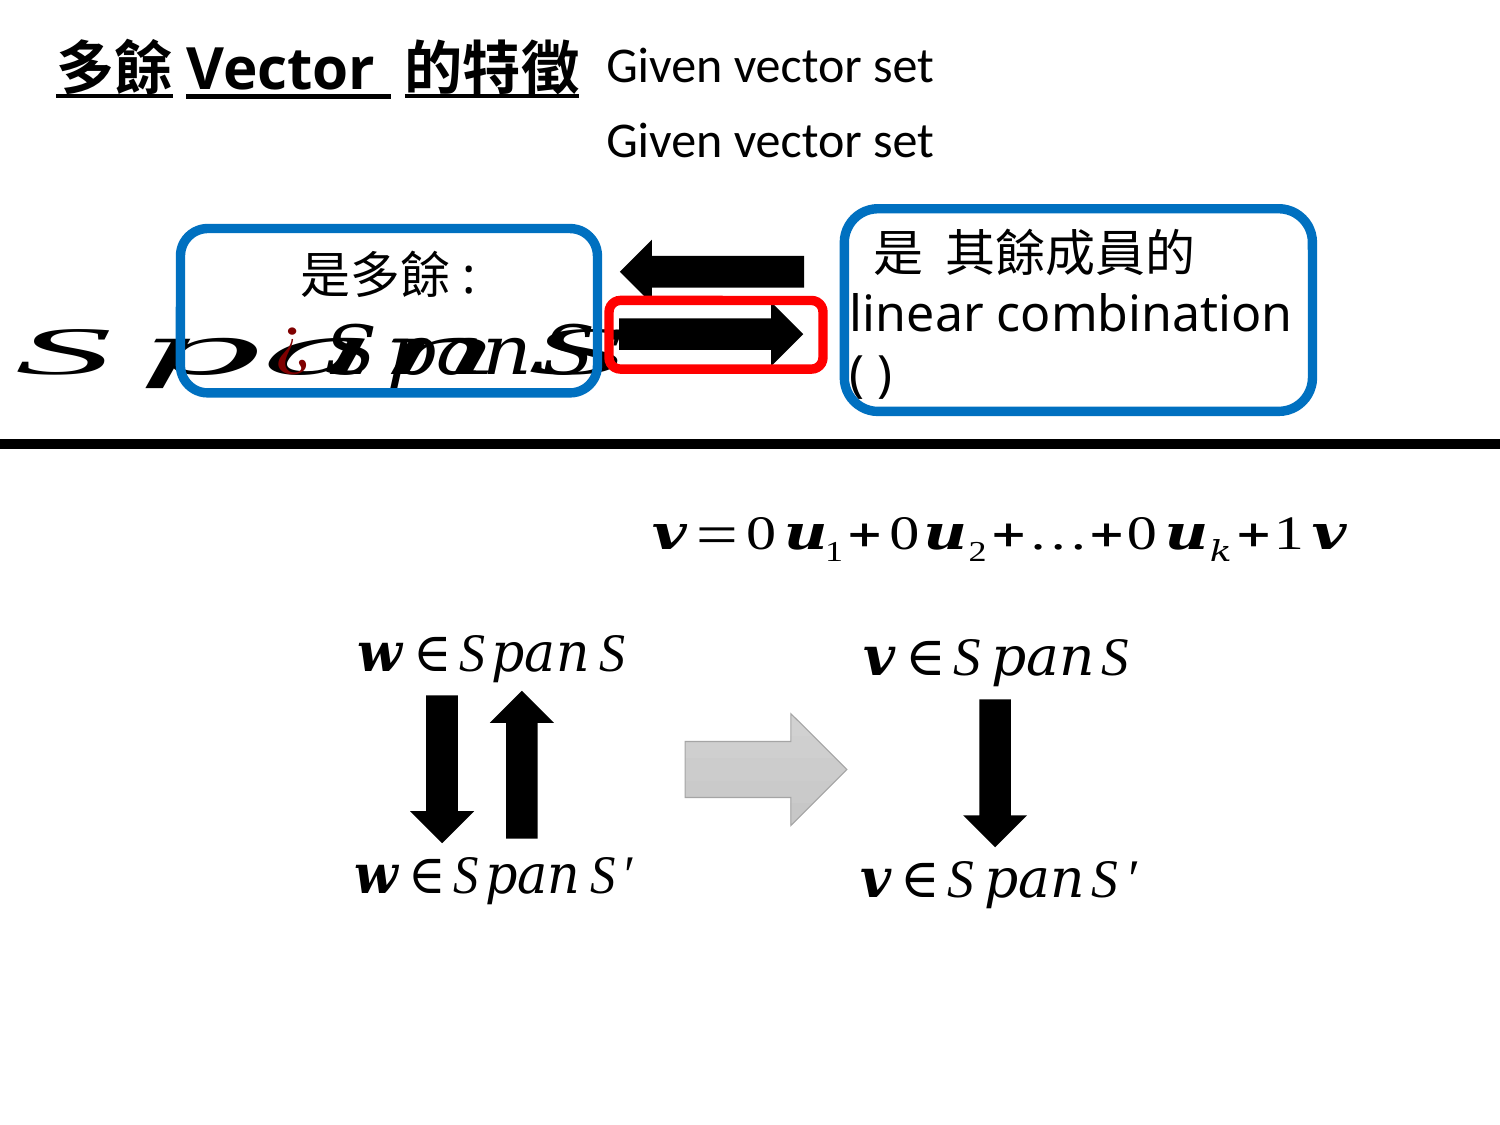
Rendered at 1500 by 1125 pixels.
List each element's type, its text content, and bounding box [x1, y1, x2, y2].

text_box [684, 712, 848, 827]
text_box [963, 699, 1028, 848]
text_box [619, 239, 805, 299]
text_box [843, 207, 1314, 413]
text_box 多餘Vector 的特徵 [41, 24, 816, 109]
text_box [354, 623, 637, 907]
text_box [607, 299, 825, 371]
text_box [179, 227, 599, 315]
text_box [3, 315, 638, 391]
